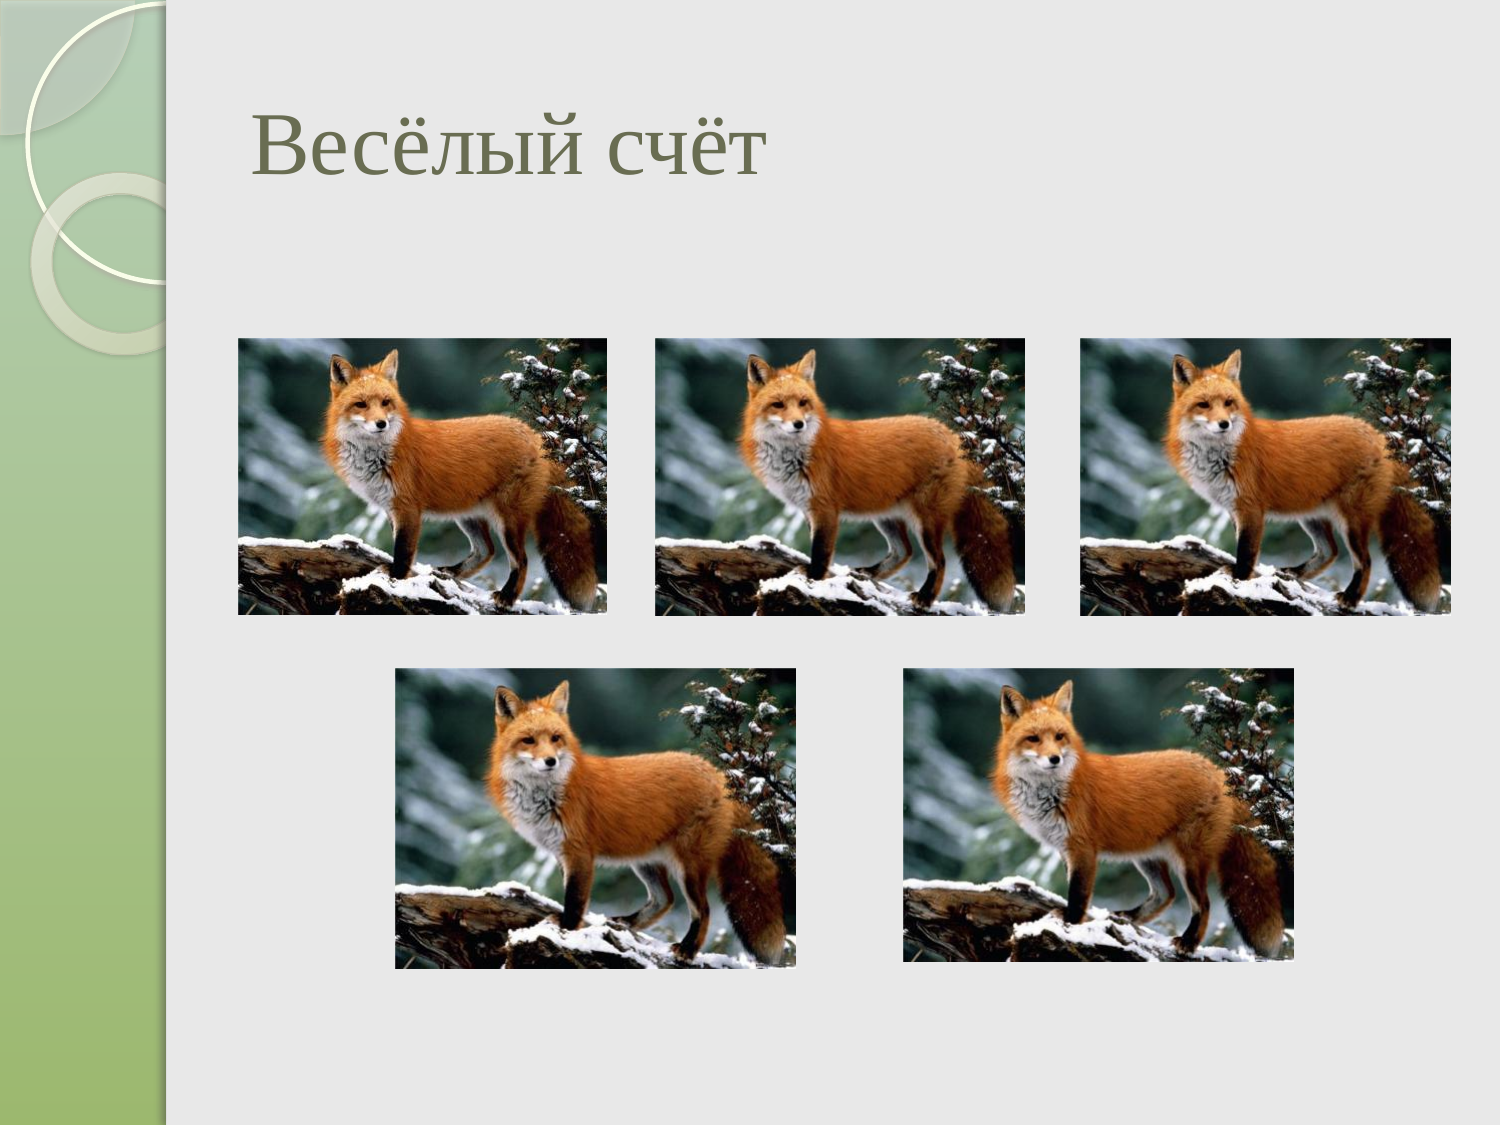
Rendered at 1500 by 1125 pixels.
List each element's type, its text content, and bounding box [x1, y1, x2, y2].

picture [1080, 337, 1451, 616]
picture [655, 337, 1026, 616]
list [237, 337, 607, 615]
picture [395, 668, 797, 970]
title Весёлый счёт [235, 45, 1466, 233]
picture [903, 668, 1294, 962]
